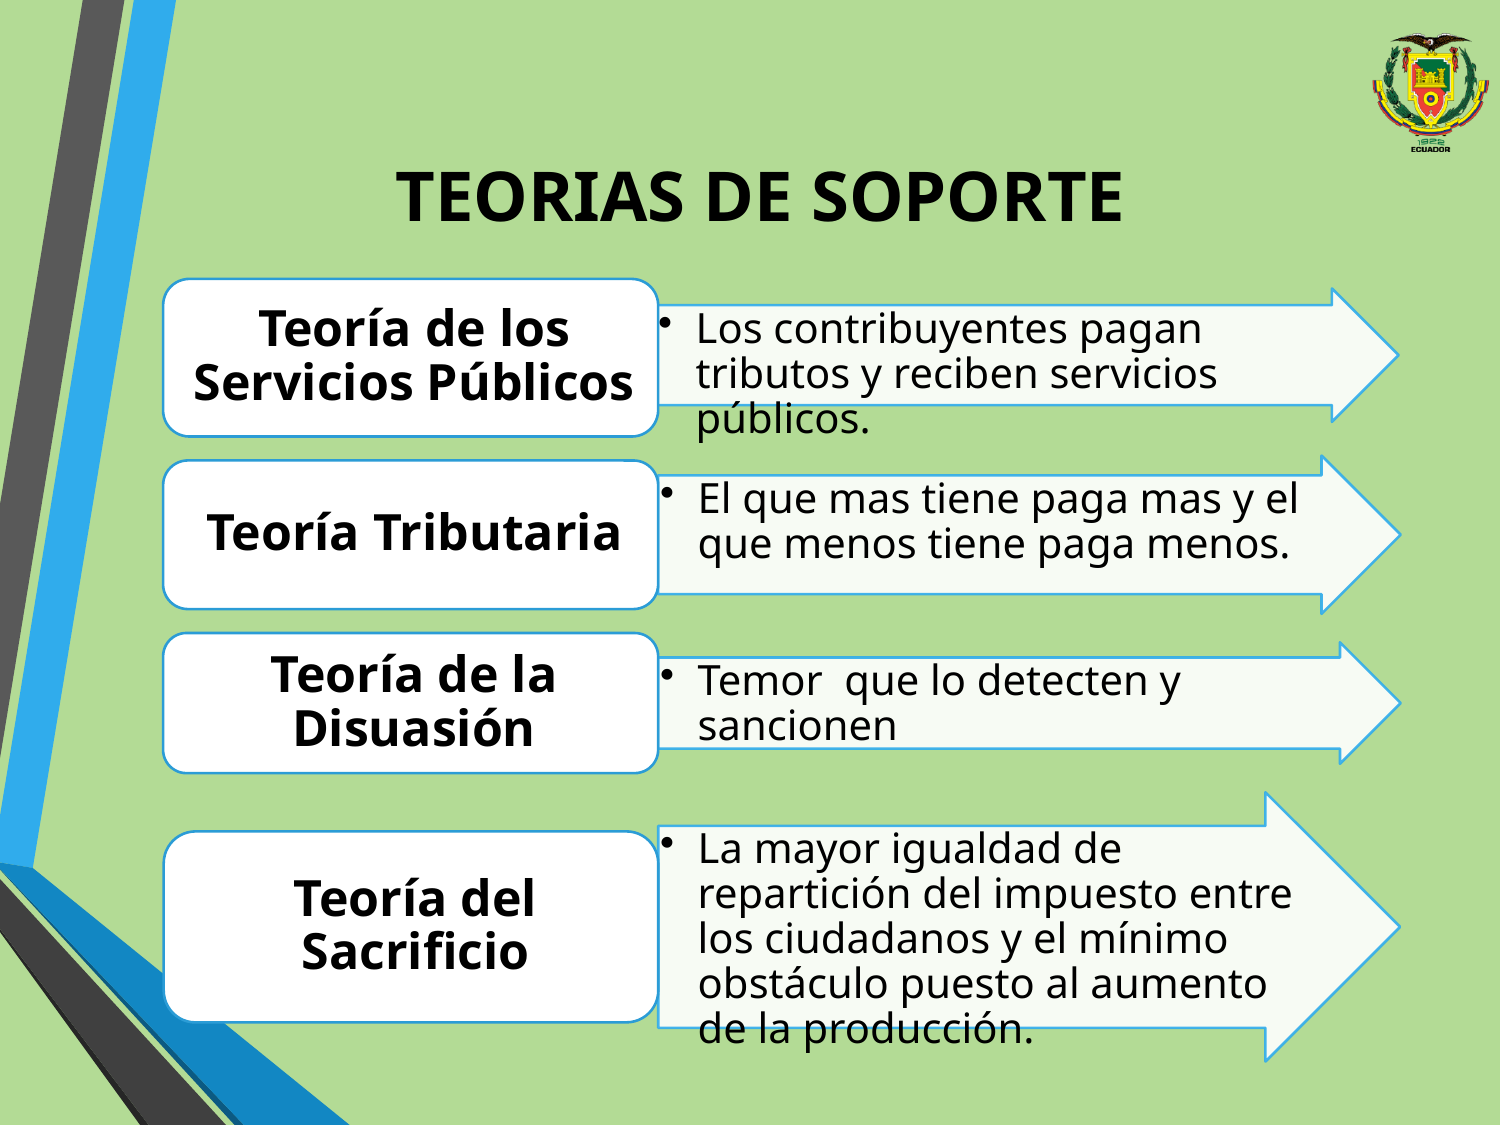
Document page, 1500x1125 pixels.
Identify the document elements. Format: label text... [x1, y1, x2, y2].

picture [1372, 33, 1494, 152]
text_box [162, 278, 1401, 1062]
title TEORIAS DE SOPORTE [325, 109, 1196, 278]
